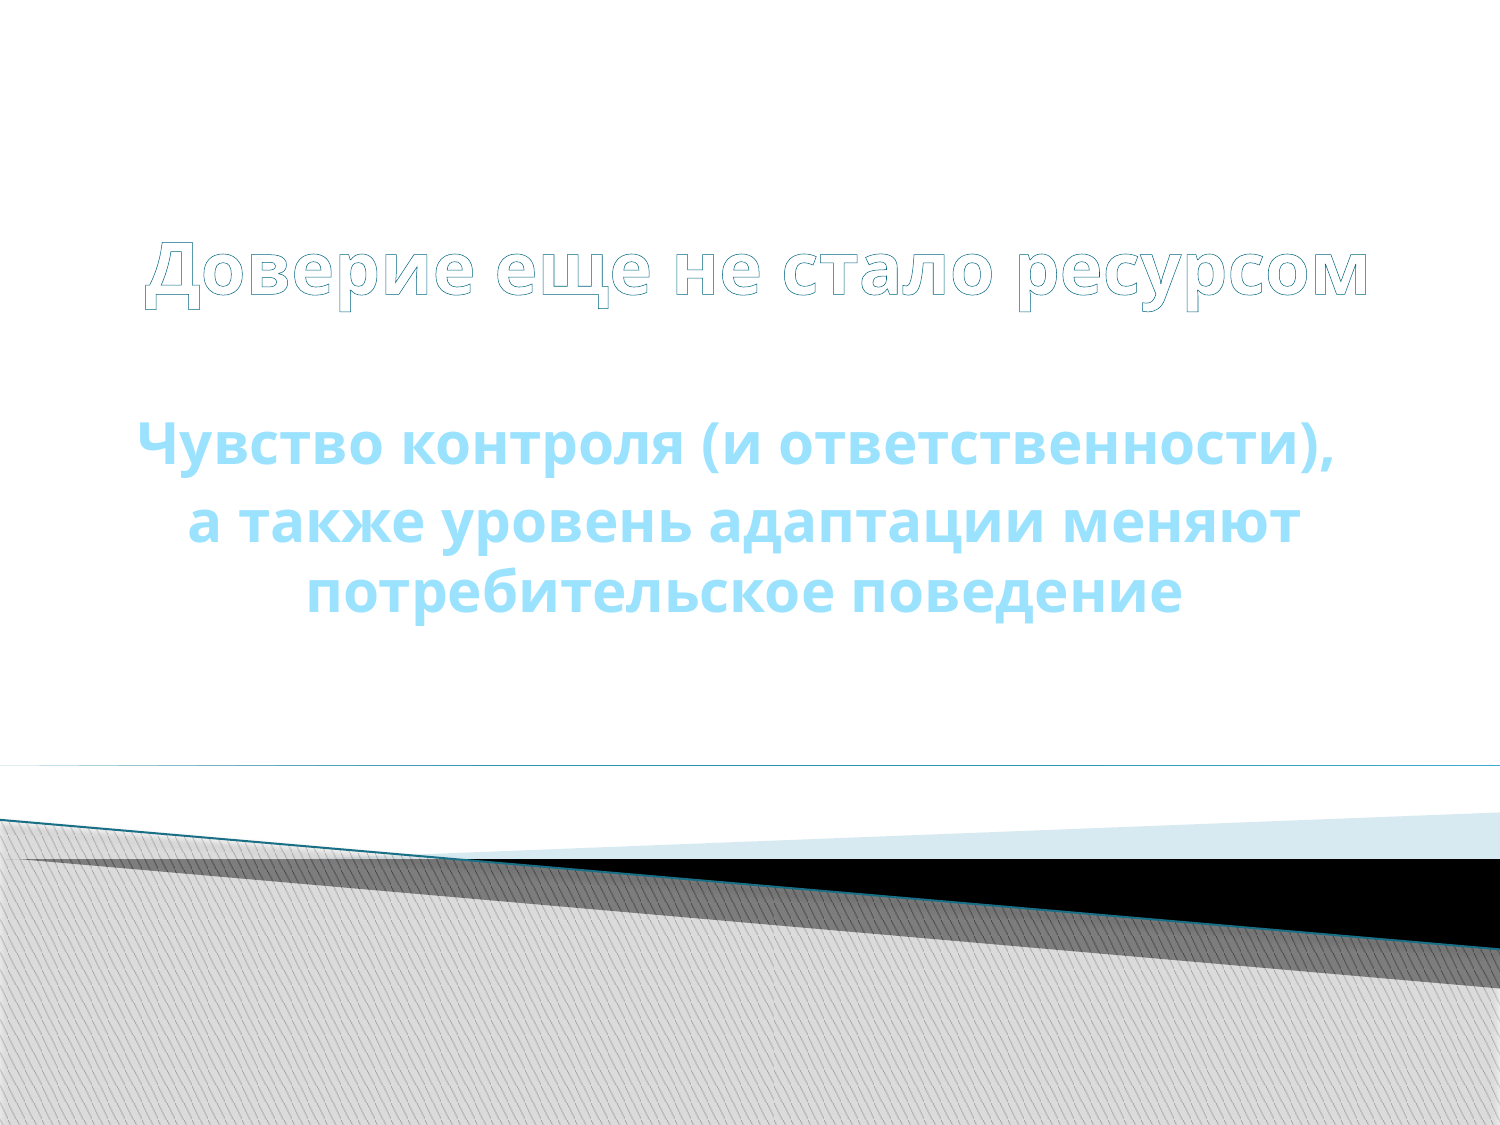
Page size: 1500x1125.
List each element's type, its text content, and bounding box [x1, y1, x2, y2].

title Доверие еще не стало ресурсом [112, 128, 1388, 317]
picture [5, 859, 1500, 989]
subtitle Чувство контроля (и ответственности), а также уровень адаптации меняют потребительское поведение [112, 398, 1388, 790]
